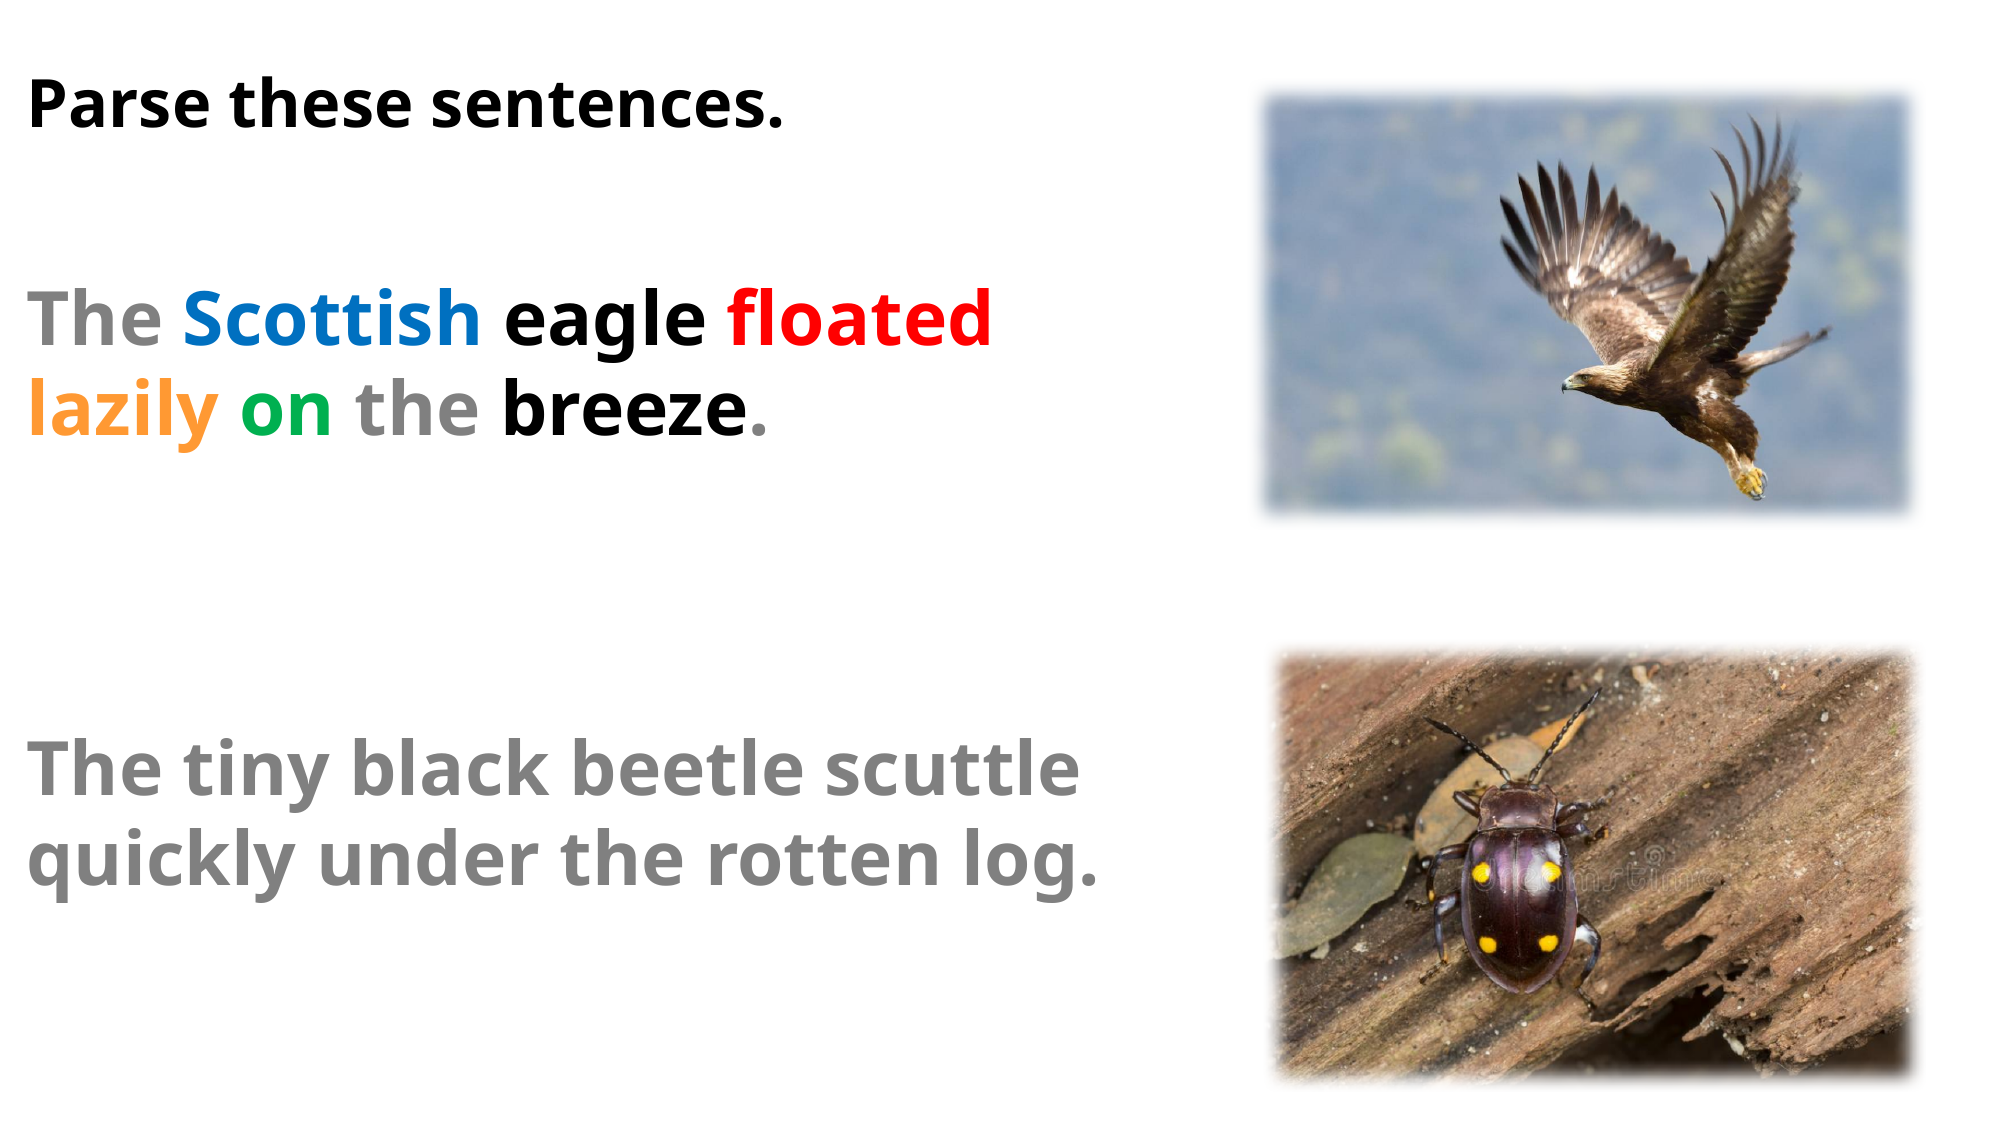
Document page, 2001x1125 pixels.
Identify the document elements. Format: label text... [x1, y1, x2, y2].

text_box Parse these sentences. The Scottish eagle floated lazily on the breeze. The tiny black beetle scuttle quickly under the rotten log. [11, 53, 1247, 908]
picture [1262, 638, 1927, 1093]
picture [1246, 77, 1927, 531]
